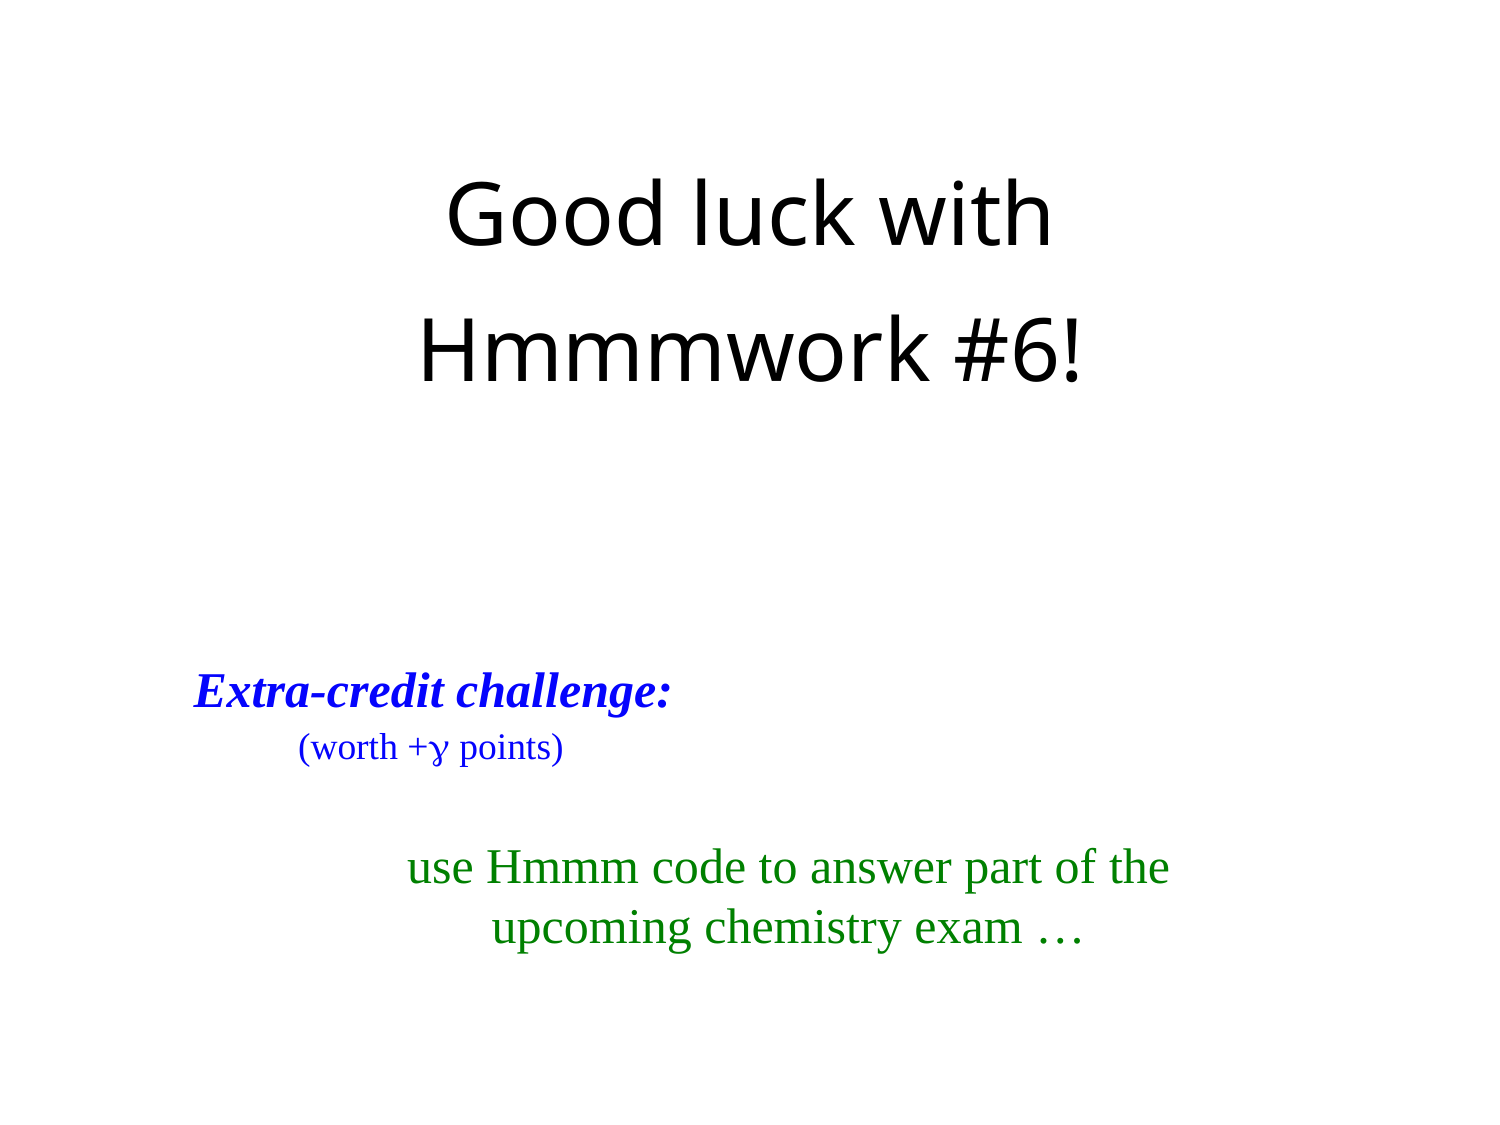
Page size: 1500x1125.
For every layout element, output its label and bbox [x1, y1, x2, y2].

text_box [178, 649, 689, 774]
text_box [374, 826, 1203, 961]
text_box [372, 118, 1128, 407]
